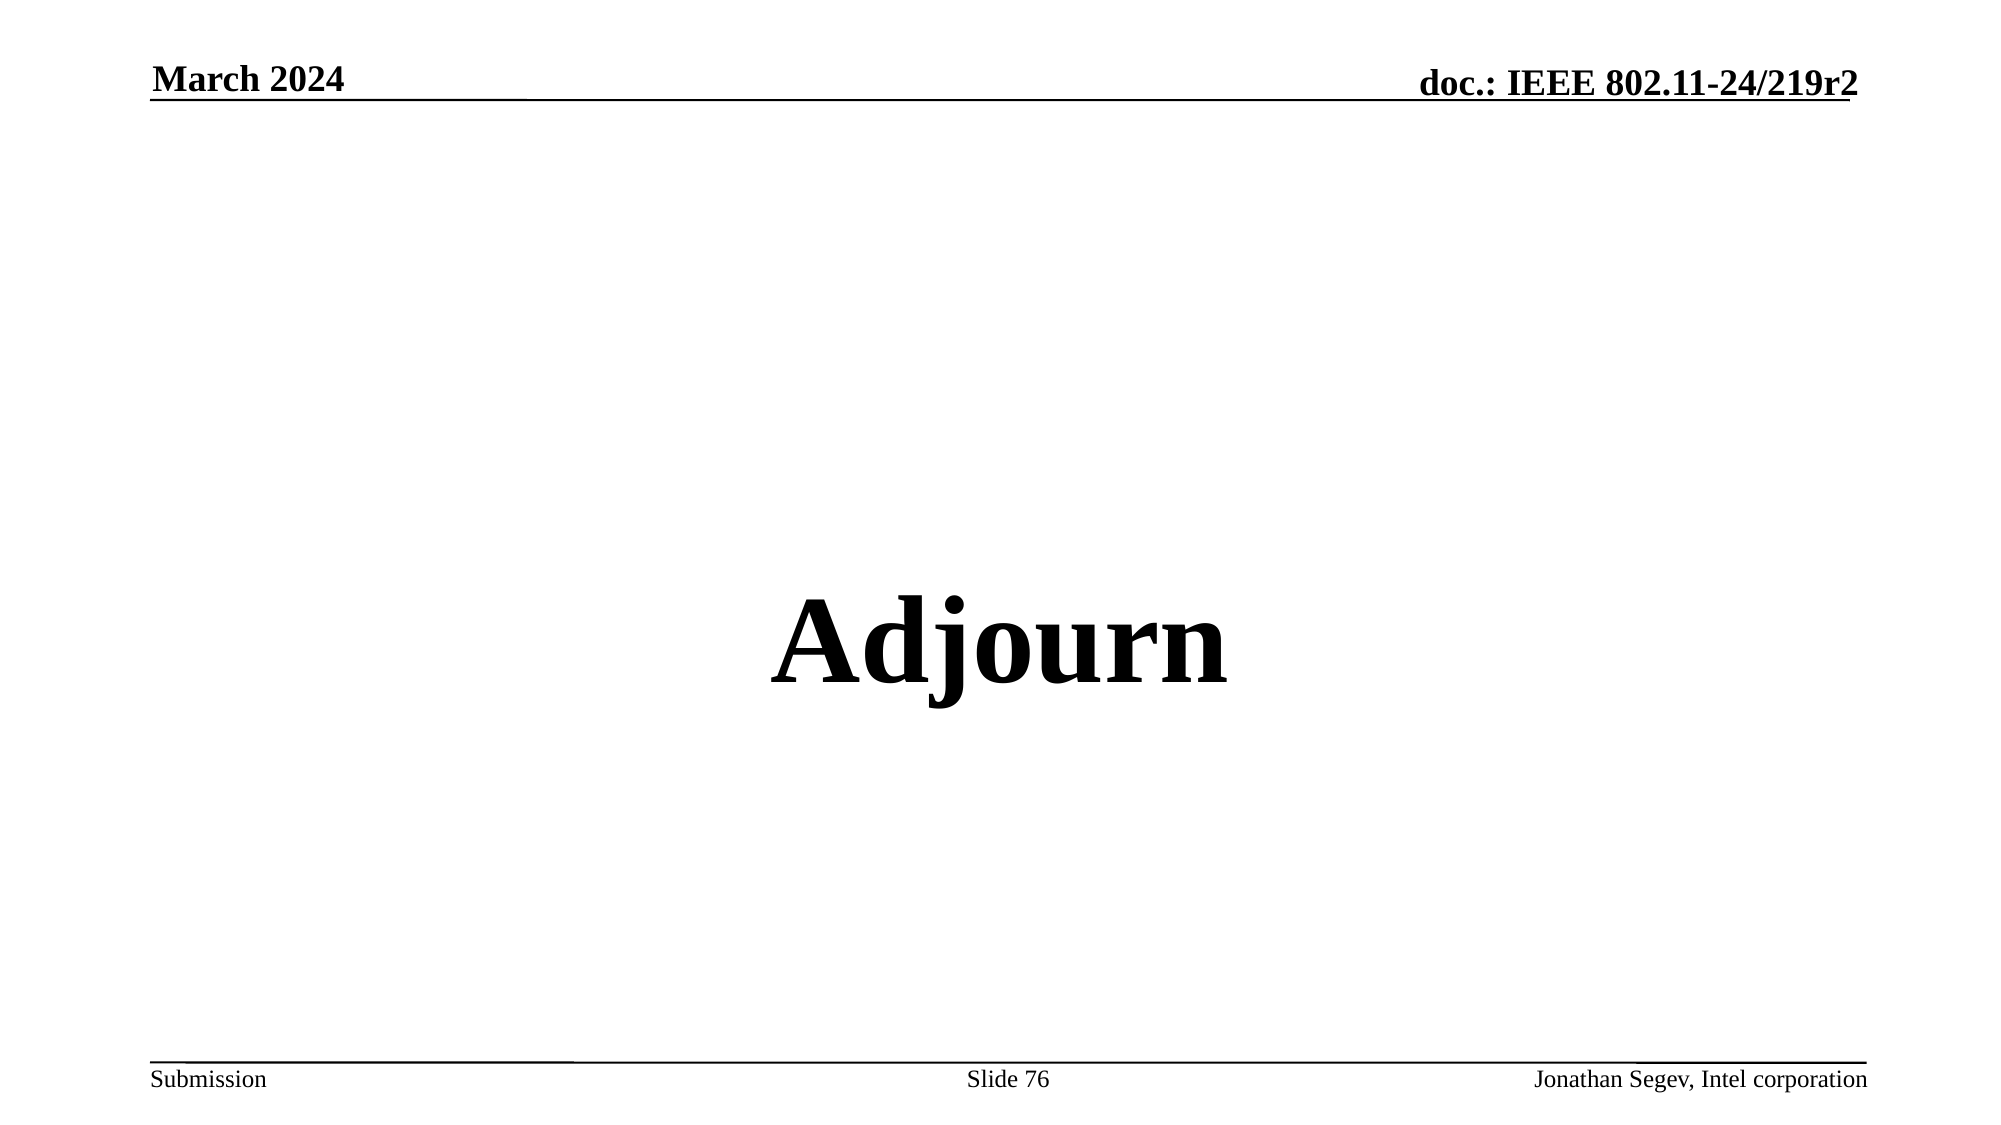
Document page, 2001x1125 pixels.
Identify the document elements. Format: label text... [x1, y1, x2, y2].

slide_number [152, 54, 563, 100]
slide_number Slide 76 [950, 1061, 1067, 1123]
footer Jonathan Segev, Intel corporation [1171, 1061, 1869, 1093]
list Adjourn [149, 324, 1850, 1000]
